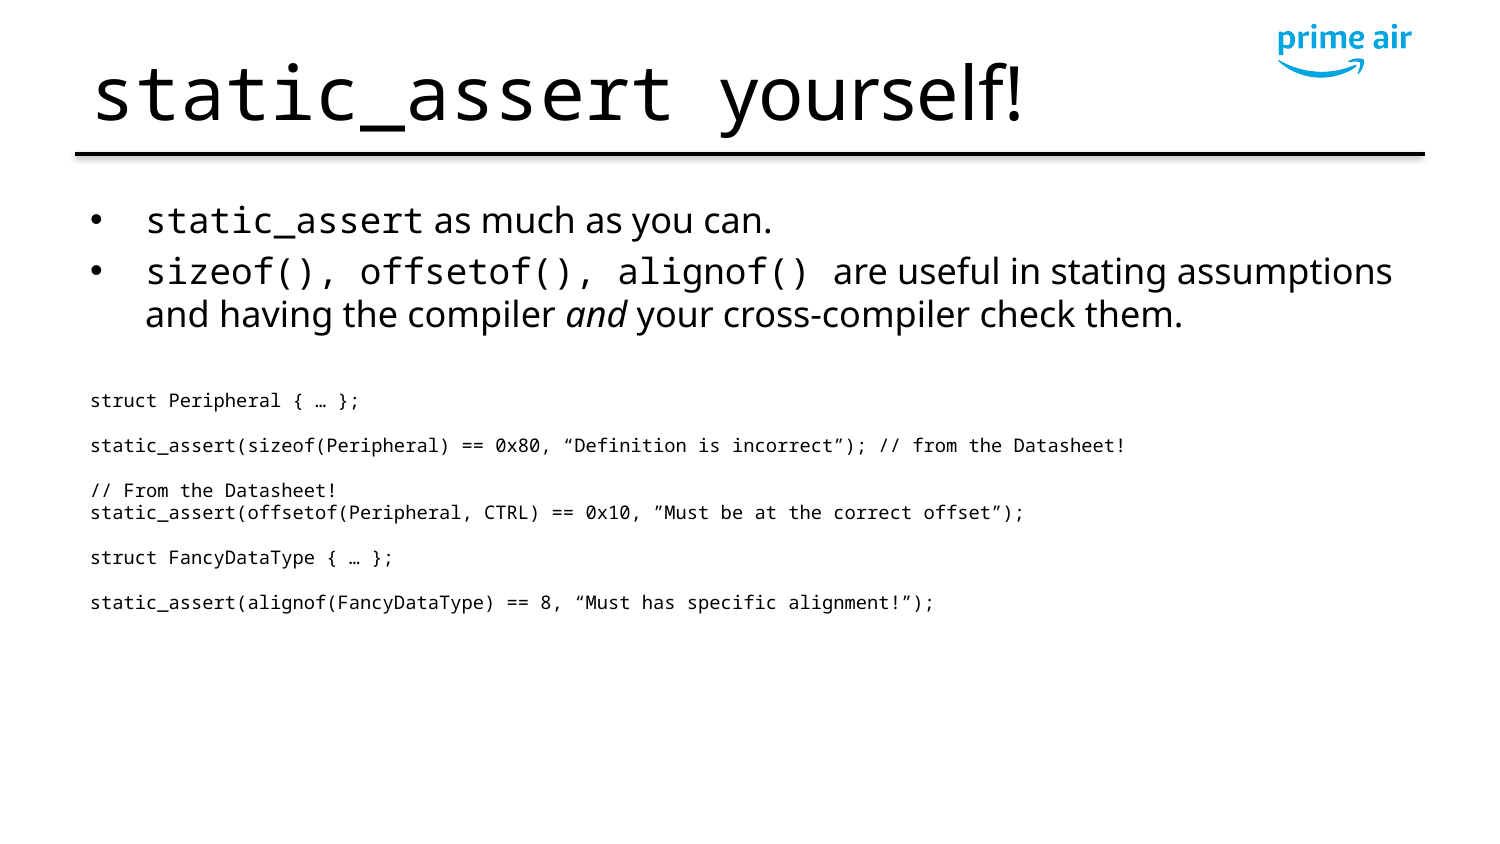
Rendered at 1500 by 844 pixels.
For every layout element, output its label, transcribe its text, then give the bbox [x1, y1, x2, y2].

title static_assert yourself! [75, 33, 1425, 147]
picture [1261, 14, 1429, 87]
text_box struct Peripheral { … }; static_assert(sizeof(Peripheral) == 0x80, “Definition is incorrect”); // from the Datasheet! // From the Datasheet! static_assert(offsetof(Peripheral, CTRL) == 0x10, ”Must be at the correct offset”); struct FancyDataType { … }; static_assert(alignof(FancyDataType) == 8, “Must has specific alignment!”); [74, 381, 1425, 621]
list static_assert as much as you can. sizeof(), offsetof(), alignof() are useful in stating assumptions and having the compiler and your cross-compiler check them. [75, 190, 1425, 375]
